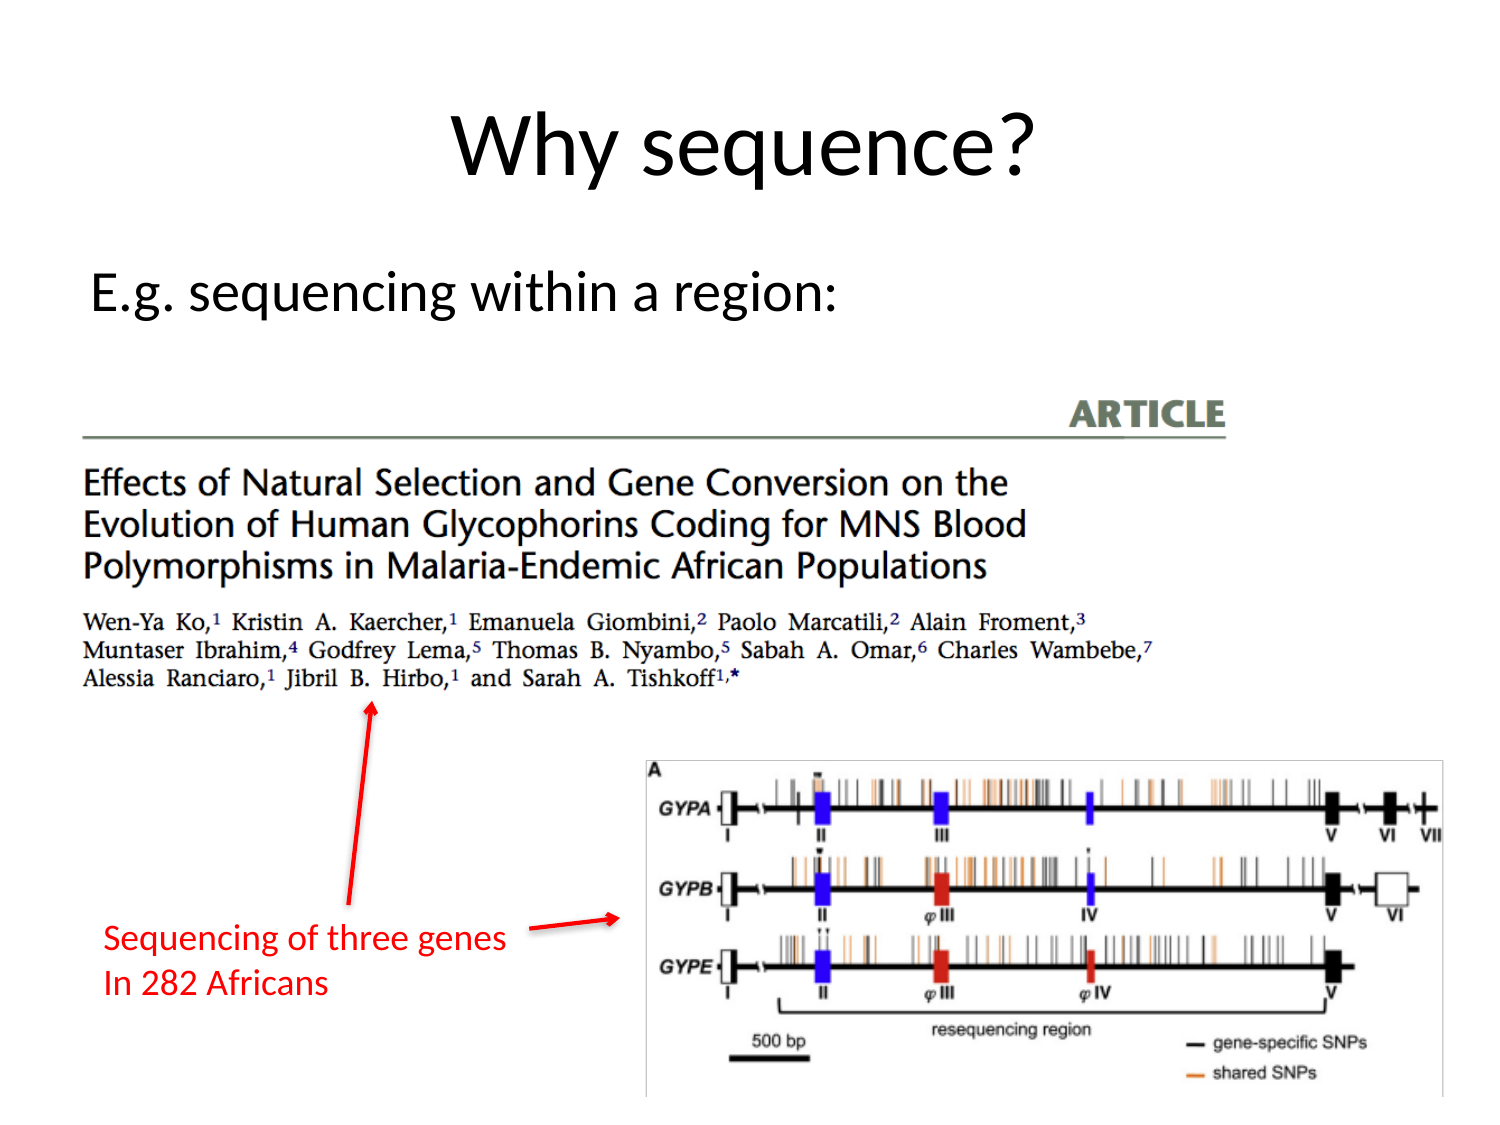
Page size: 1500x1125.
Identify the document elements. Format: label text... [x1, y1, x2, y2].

picture [52, 396, 1270, 702]
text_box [528, 917, 621, 929]
picture [619, 739, 1475, 1097]
list E.g. sequencing within a region: [75, 245, 1425, 445]
title Why sequence? [75, 45, 1425, 233]
text_box Sequencing of three genes In 282 Africans [88, 905, 609, 1010]
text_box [348, 700, 373, 906]
